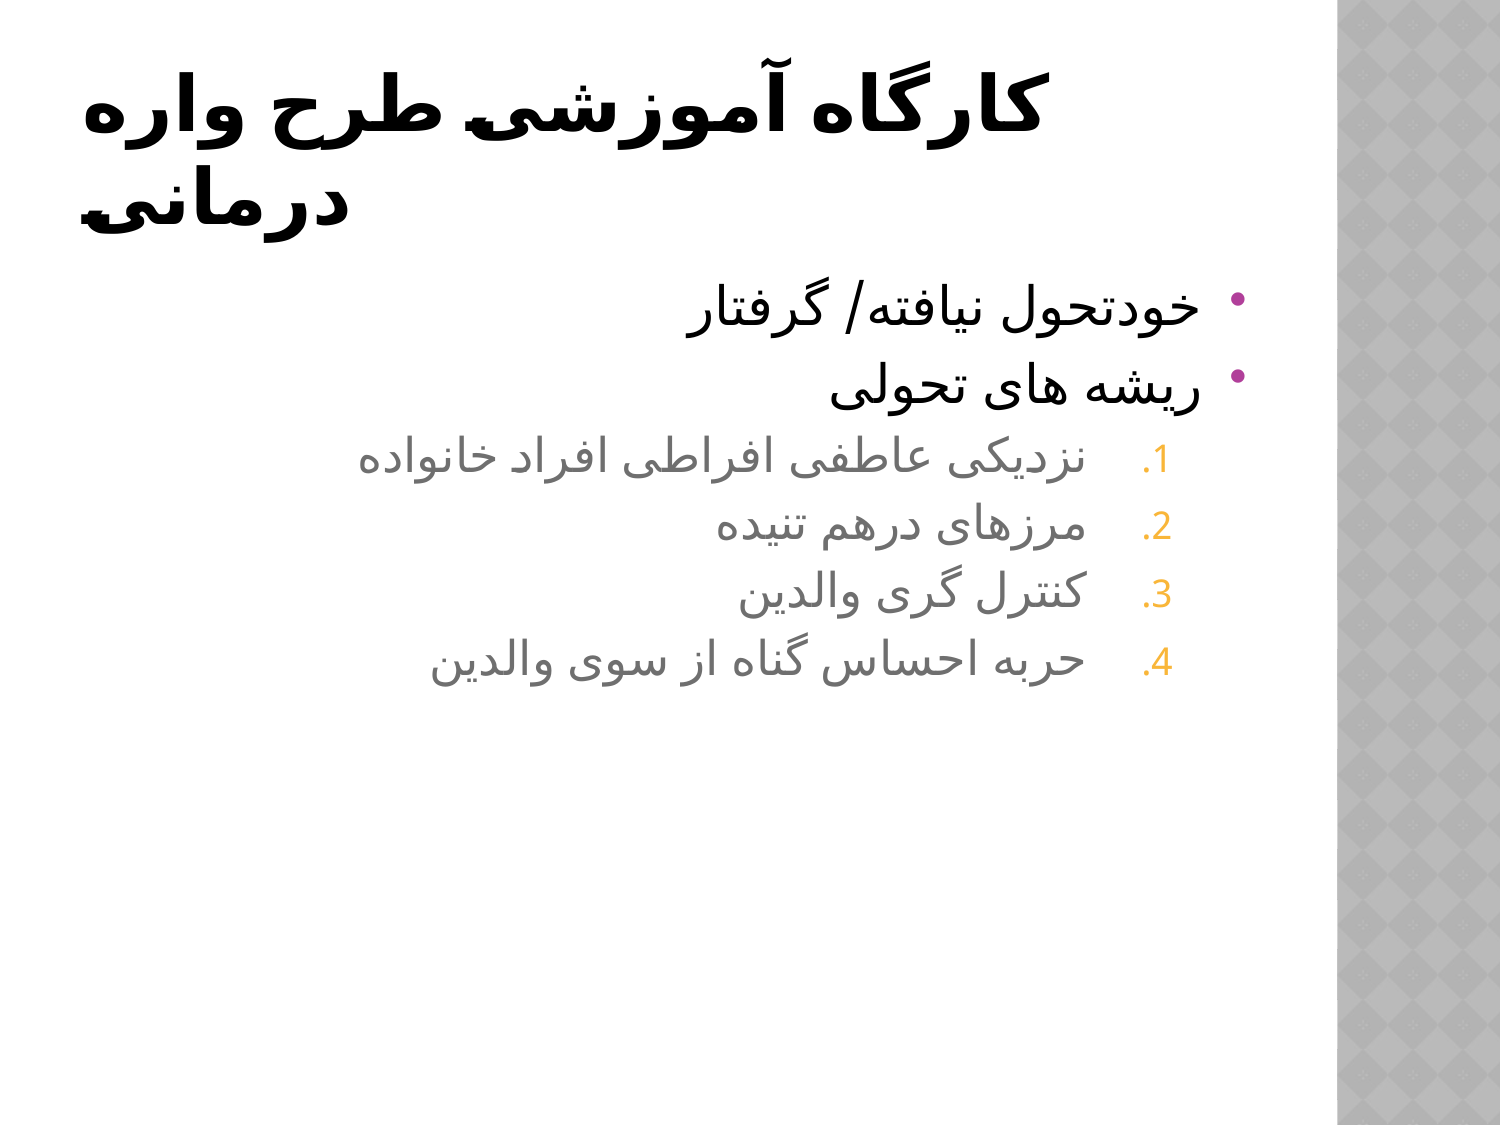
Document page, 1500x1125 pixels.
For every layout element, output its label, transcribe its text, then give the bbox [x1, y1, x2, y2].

list خودتحول نیافته/ گرفتار ریشه های تحولی نزدیکی عاطفی افراطی افراد خانواده مرزهای درهم تنیده کنترل گری والدین حربه احساس گناه از سوی والدین [75, 264, 1263, 1059]
title کارگاه آموزشی طرح واره درمانی [75, 52, 1263, 240]
